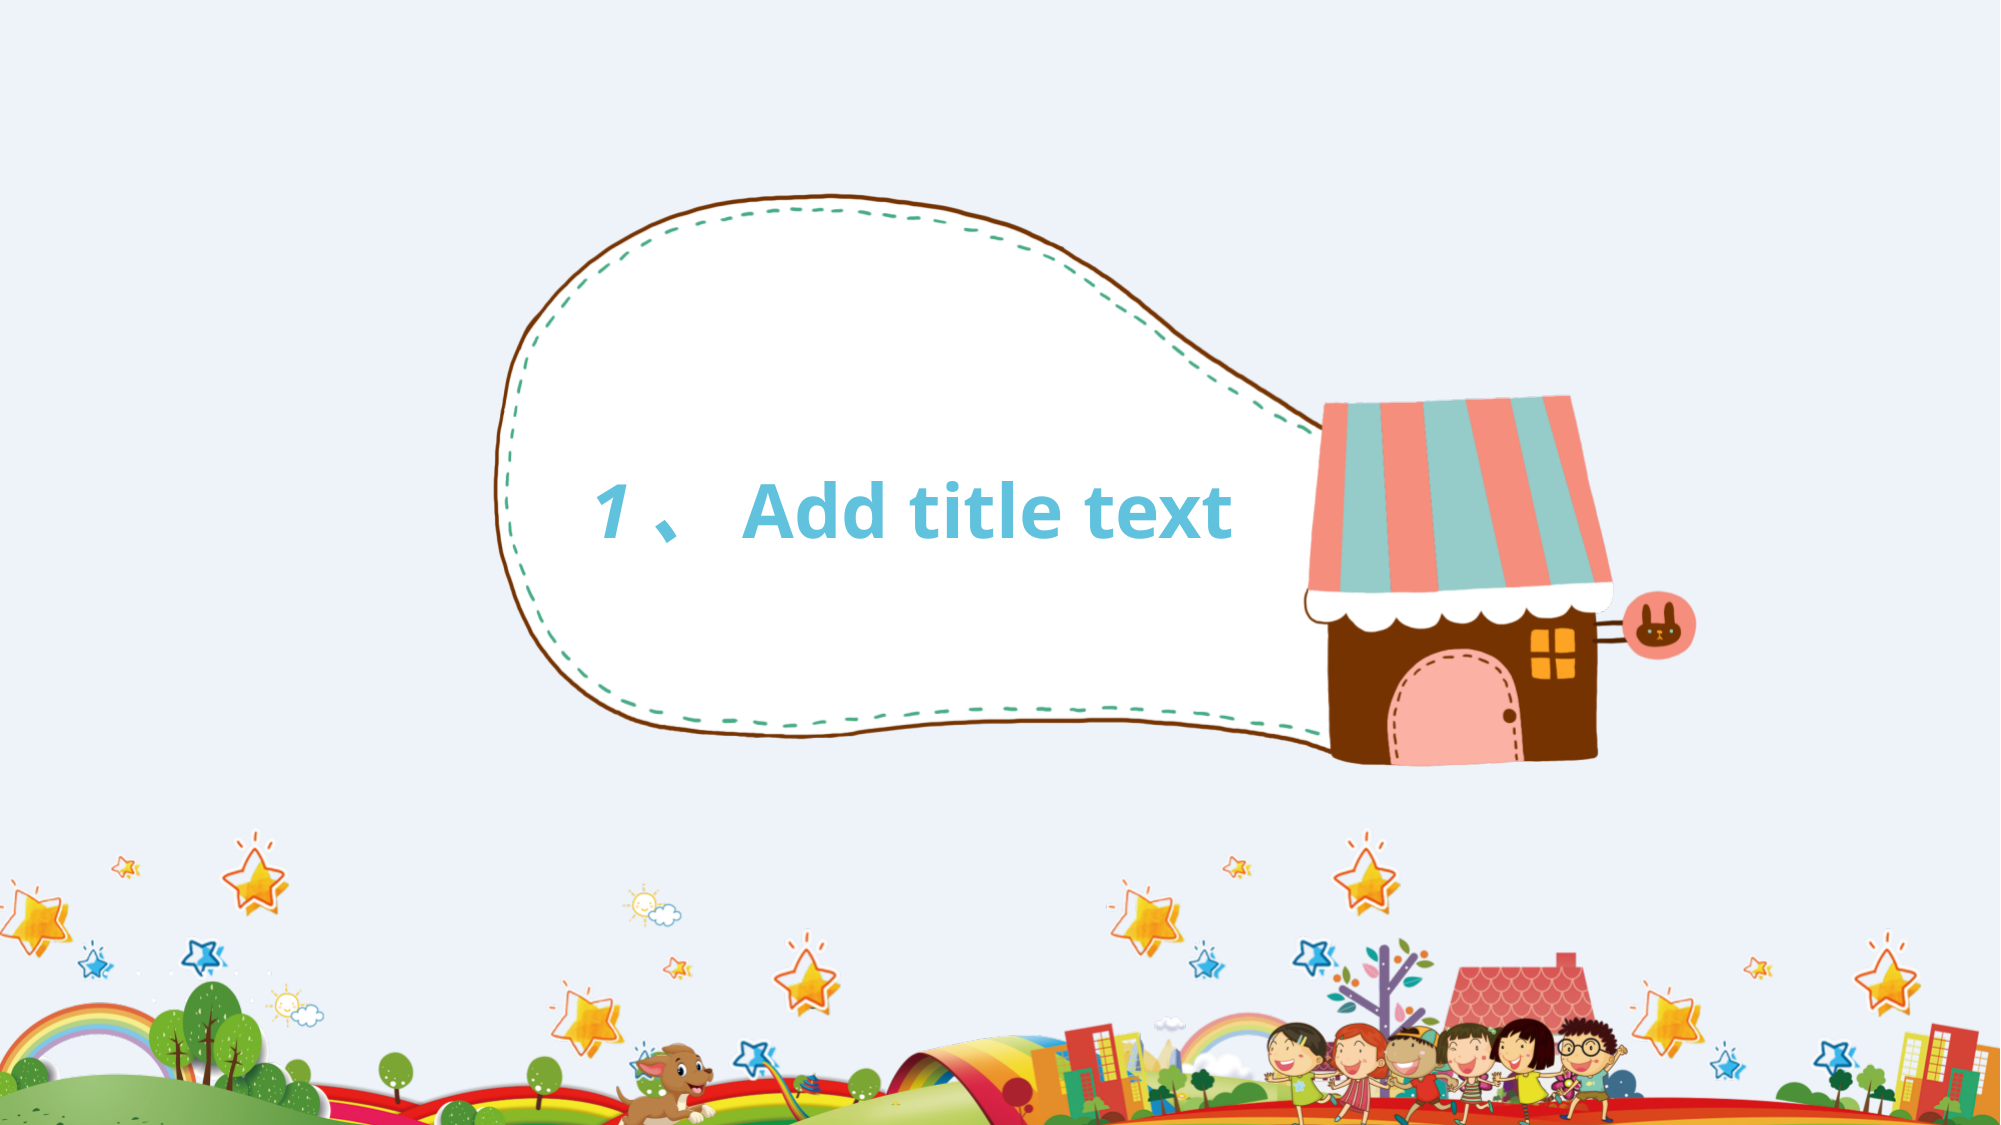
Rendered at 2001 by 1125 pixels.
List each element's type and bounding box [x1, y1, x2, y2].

picture [0, 828, 2000, 1125]
picture [493, 193, 1697, 767]
